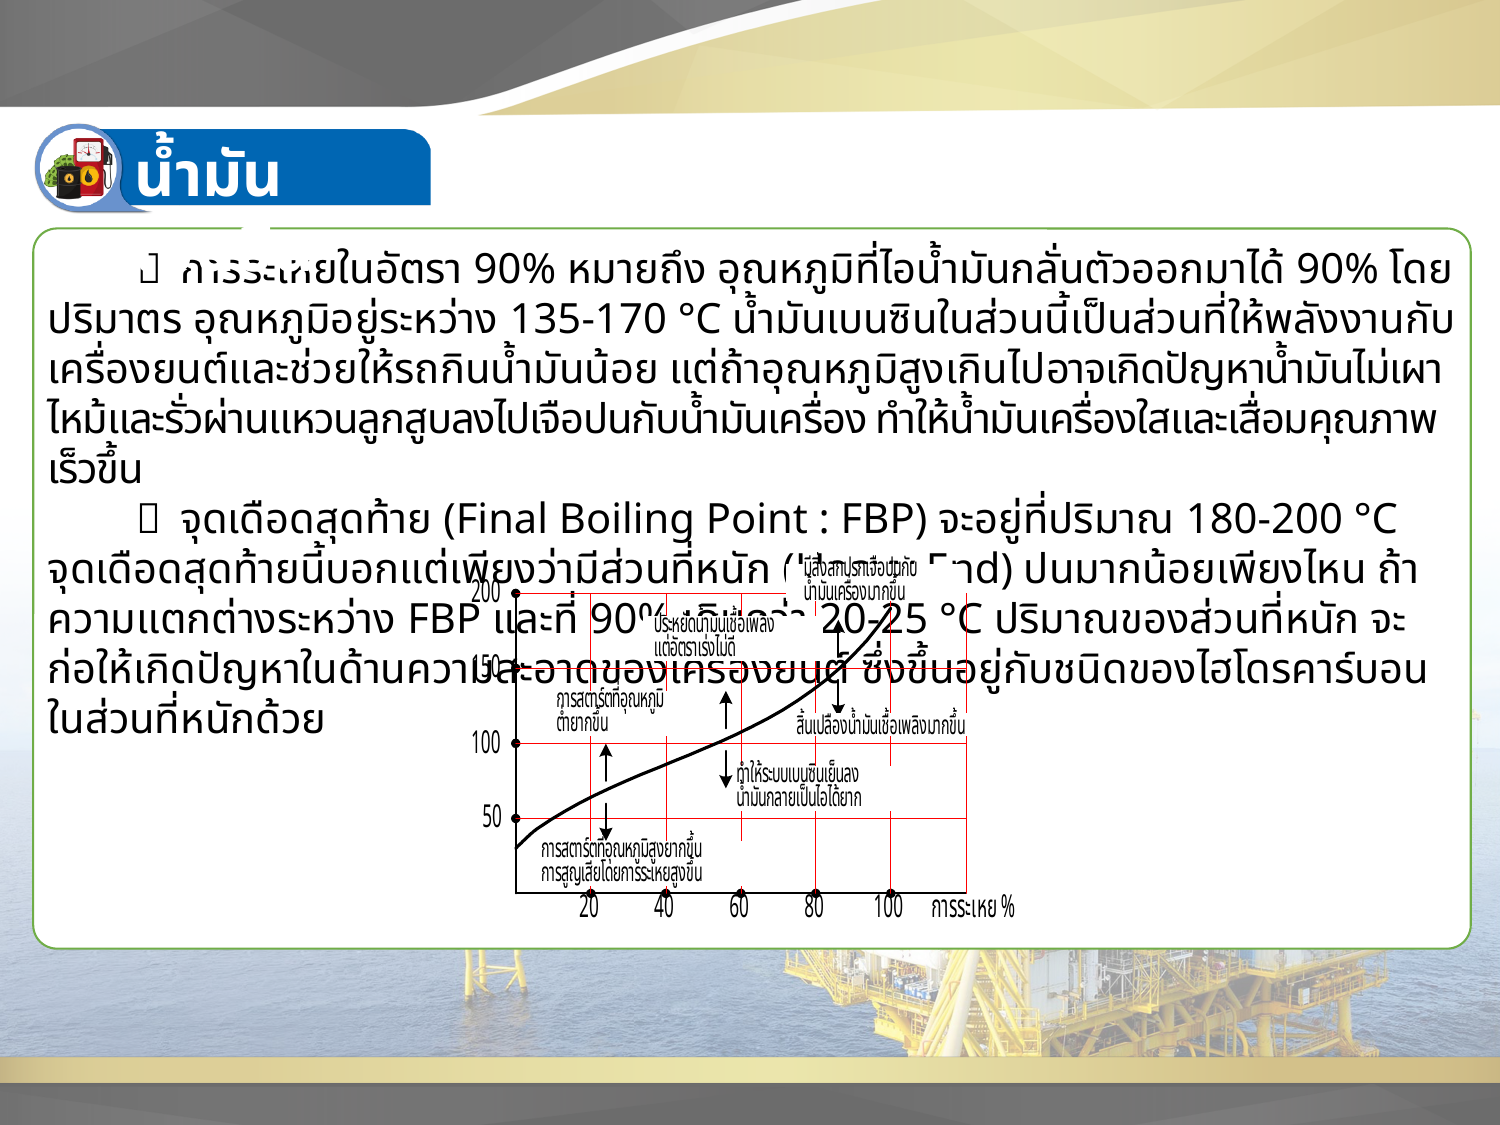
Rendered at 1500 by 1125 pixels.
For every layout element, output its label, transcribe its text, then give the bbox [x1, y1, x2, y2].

text_box ตาราง แสดงการเปรียบเทียบคุณสมบัติของเบนซินและแอลกอฮอล์ [0, 0, 1500, 1125]
text_box [32, 750, 1472, 950]
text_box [33, 122, 431, 214]
text_box [403, 227, 1463, 233]
text_box น้ำมันเบนซิน [120, 214, 403, 291]
text_box [41, 227, 120, 233]
text_box  การระเหยในอัตรา 90% หมายถึง อุณหภูมิที่ไอน้ำมันกลั่นตัวออกมาได้ 90% โดยปริมาตร อุณหภูมิอยู่ระหว่าง 135-170 °C น้ำมันเบนซินในส่วนนี้เป็นส่วนที่ให้พลังงานกับเครื่องยนต์และช่วยให้รถกินน้ำมันน้อย แต่ถ้าอุณหภูมิสูงเกินไปอาจเกิดปัญหาน้ำมันไม่เผาไหม้และรั่วผ่านแหวนลูกสูบลงไปเจือปนกับน้ำมันเครื่อง ทำให้น้ำมันเครื่องใสและเสื่อมคุณภาพเร็วขึ้น  จุดเดือดสุดท้าย (Final Boiling Point : FBP) จะอยู่ที่ปริมาณ 180-200 °C จุดเดือดสุดท้ายนี้บอกแต่เพียงว่ามีส่วนที่หนัก (Heavy End) ปนมากน้อยเพียงไหน ถ้าความแตกต่างระหว่าง FBP และที่ 90% เกินกว่า 20-25 °C ปริมาณของส่วนที่หนัก จะก่อให้เกิดปัญหาในด้านความสะอาดของเครื่องยนต์ ซึ่งขึ้นอยู่กับชนิดของไฮโดรคาร์บอนในส่วนที่หนักด้วย [32, 233, 1472, 750]
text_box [436, 552, 1068, 928]
